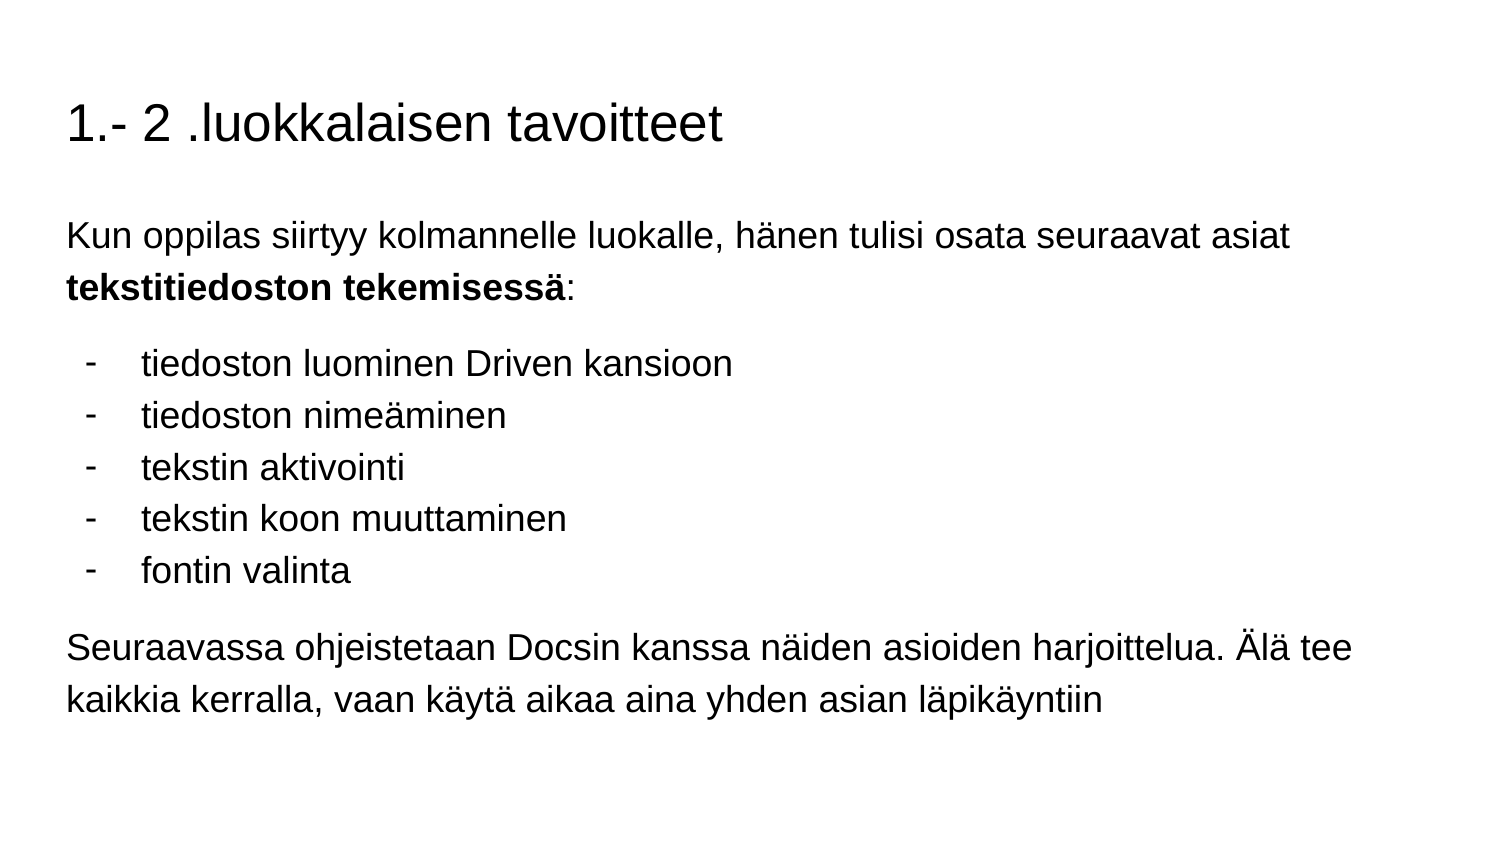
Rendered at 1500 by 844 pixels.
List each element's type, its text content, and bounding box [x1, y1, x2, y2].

list Kun oppilas siirtyy kolmannelle luokalle, hänen tulisi osata seuraavat asiat tekstitiedoston tekemisessä: tiedoston luominen Driven kansioon tiedoston nimeäminen tekstin aktivointi tekstin koon muuttaminen fontin valinta Seuraavassa ohjeistetaan Docsin kanssa näiden asioiden harjoittelua. Älä tee kaikkia kerralla, vaan käytä aikaa aina yhden asian läpikäyntiin [51, 189, 1449, 750]
title 1.- 2 .luokkalaisen tavoitteet [51, 72, 1449, 167]
